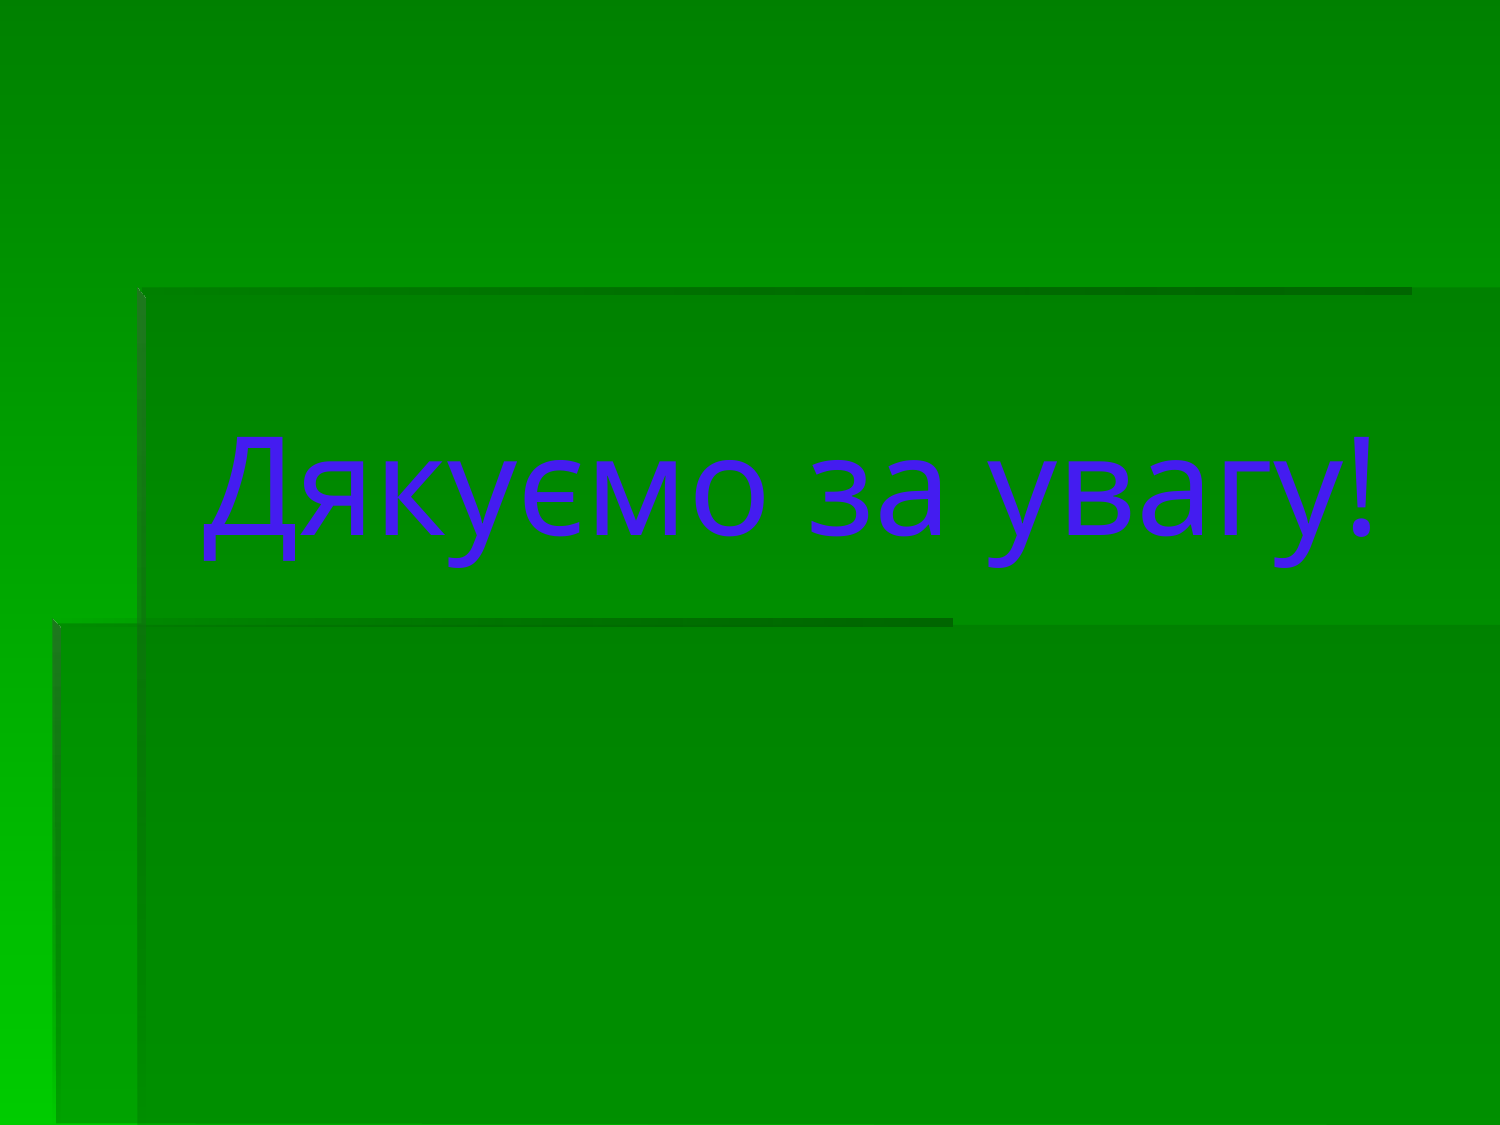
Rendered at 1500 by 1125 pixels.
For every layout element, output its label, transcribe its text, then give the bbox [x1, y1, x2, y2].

text_box Дякуємо за увагу! [152, 152, 1432, 809]
